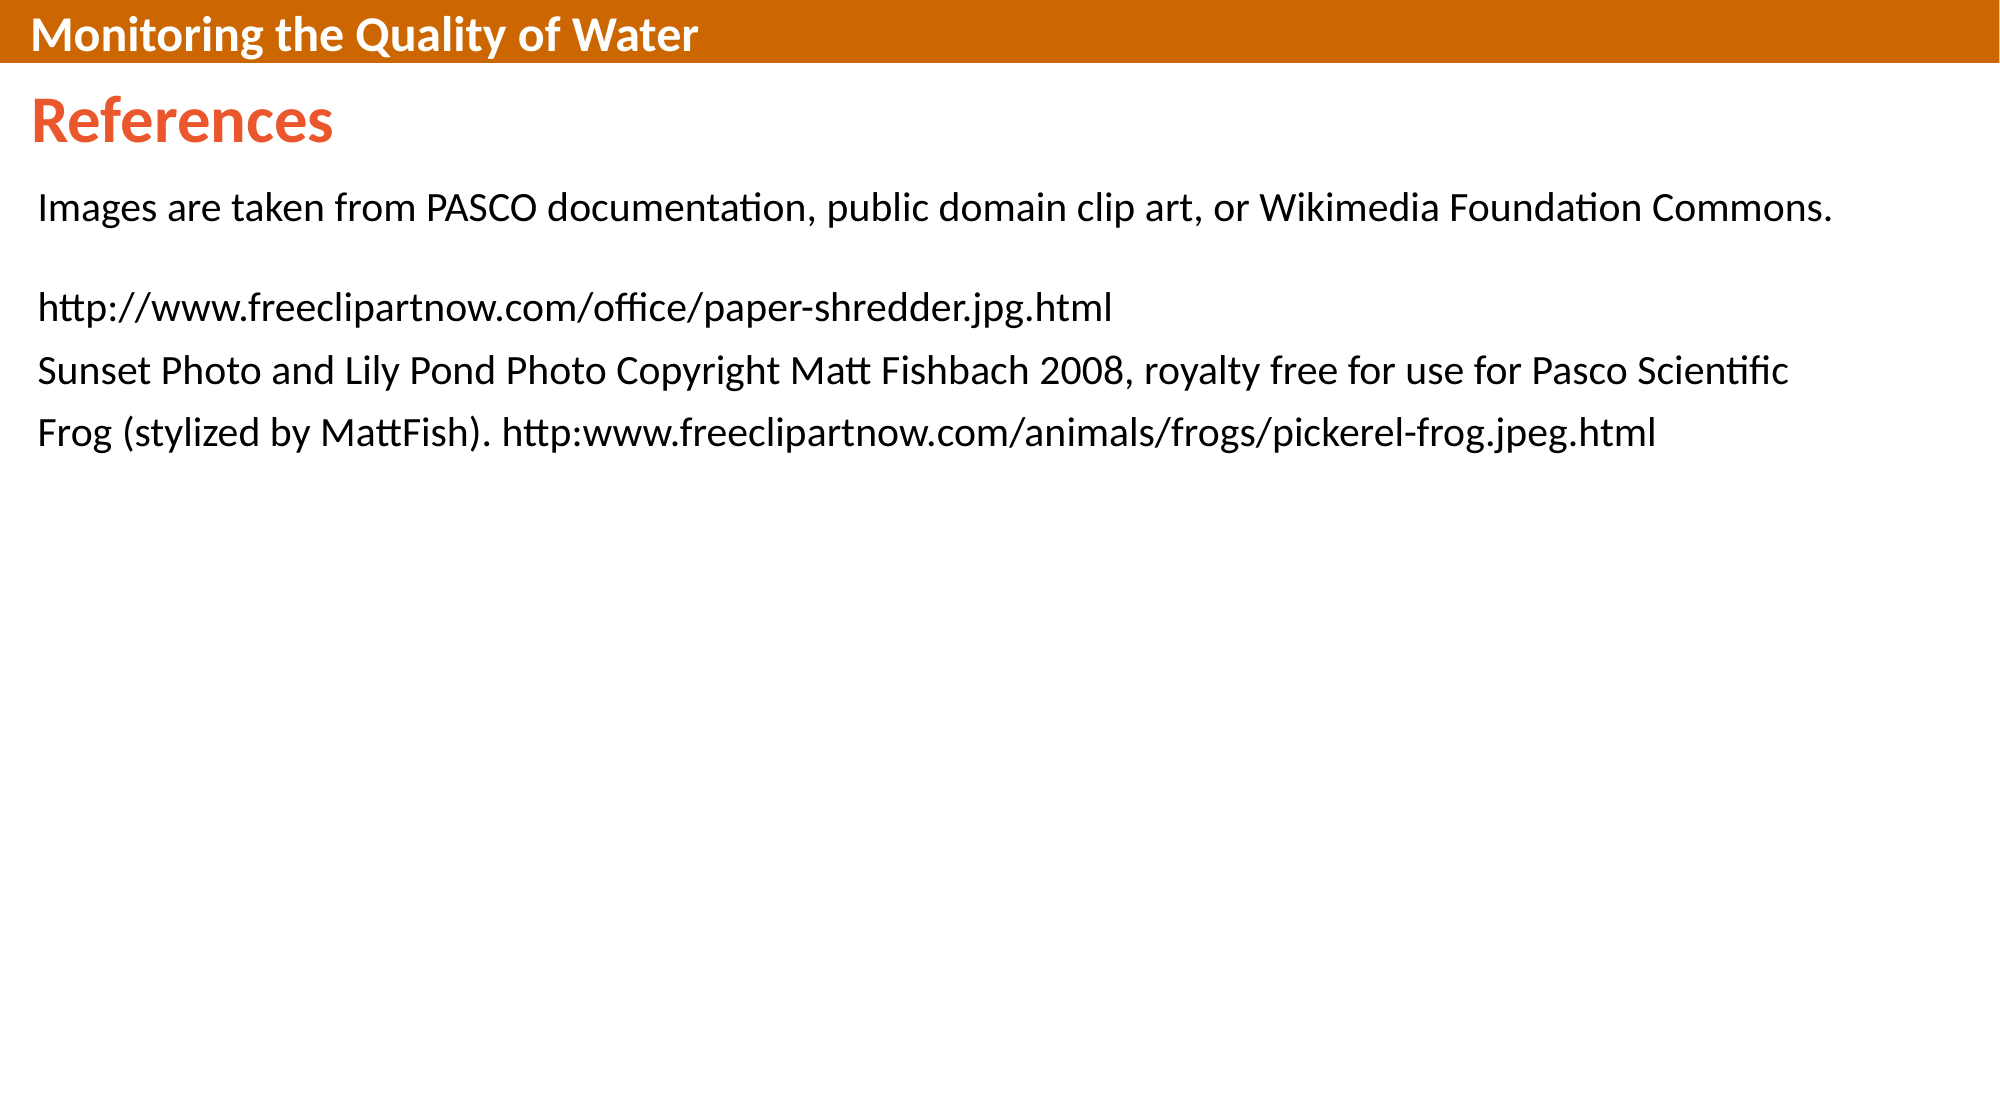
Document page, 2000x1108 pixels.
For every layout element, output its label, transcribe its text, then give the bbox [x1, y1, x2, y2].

text_box References [31, 75, 335, 156]
text_box Images are taken from PASCO documentation, public domain clip art, or Wikimedia Foundation Commons. http://www.freeclipartnow.com/office/paper-shredder.jpg.html Sunset Photo and Lily Pond Photo Copyright Matt Fishbach 2008, royalty free for use for Pasco Scientific Frog (stylized by MattFish). http:www.freeclipartnow.com/animals/frogs/pickerel-frog.jpeg.html [37, 180, 1988, 568]
text_box Monitoring the Quality of Water [0, 1, 2000, 62]
